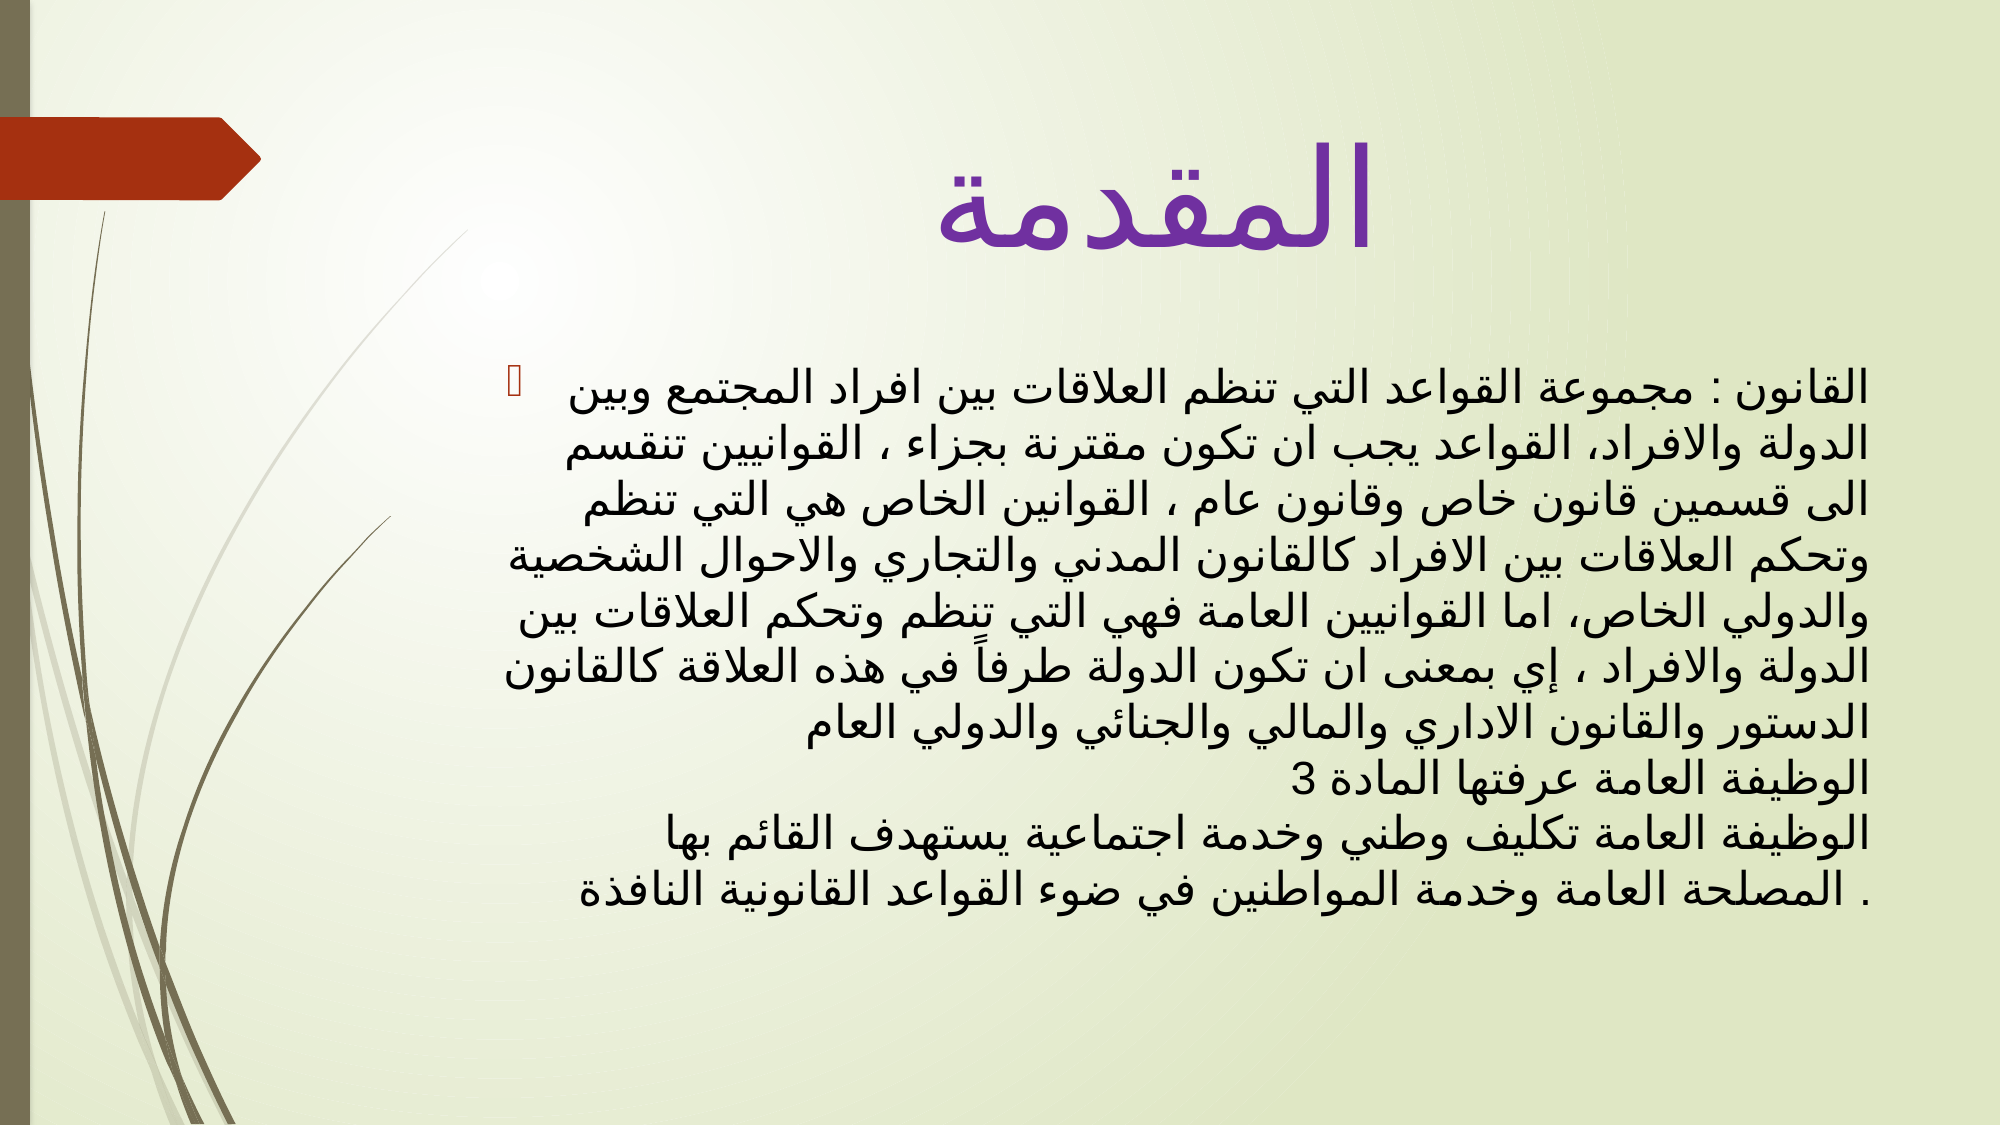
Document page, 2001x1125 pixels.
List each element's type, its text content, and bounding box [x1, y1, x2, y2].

list القانون : مجموعة القواعد التي تنظم العلاقات بين افراد المجتمع وبين الدولة والافراد، القواعد يجب ان تكون مقترنة بجزاء ، القوانيين تنقسم الى قسمين قانون خاص وقانون عام ، القوانين الخاص هي التي تنظم وتحكم العلاقات بين الافراد كالقانون المدني والتجاري والاحوال الشخصية والدولي الخاص، اما القوانيين العامة فهي التي تنظم وتحكم العلاقات بين الدولة والافراد ، إي بمعنى ان تكون الدولة طرفاً في هذه العلاقة كالقانون الدستور والقانون الاداري والمالي والجنائي والدولي العام الوظيفة العامة عرفتها المادة 3 الوظيفة العامة تكليف وطني وخدمة اجتماعية يستهدف القائم بها المصلحة العامة وخدمة المواطنين في ضوء القواعد القانونية النافذة . [424, 350, 1888, 970]
title المقدمة [425, 102, 1888, 313]
